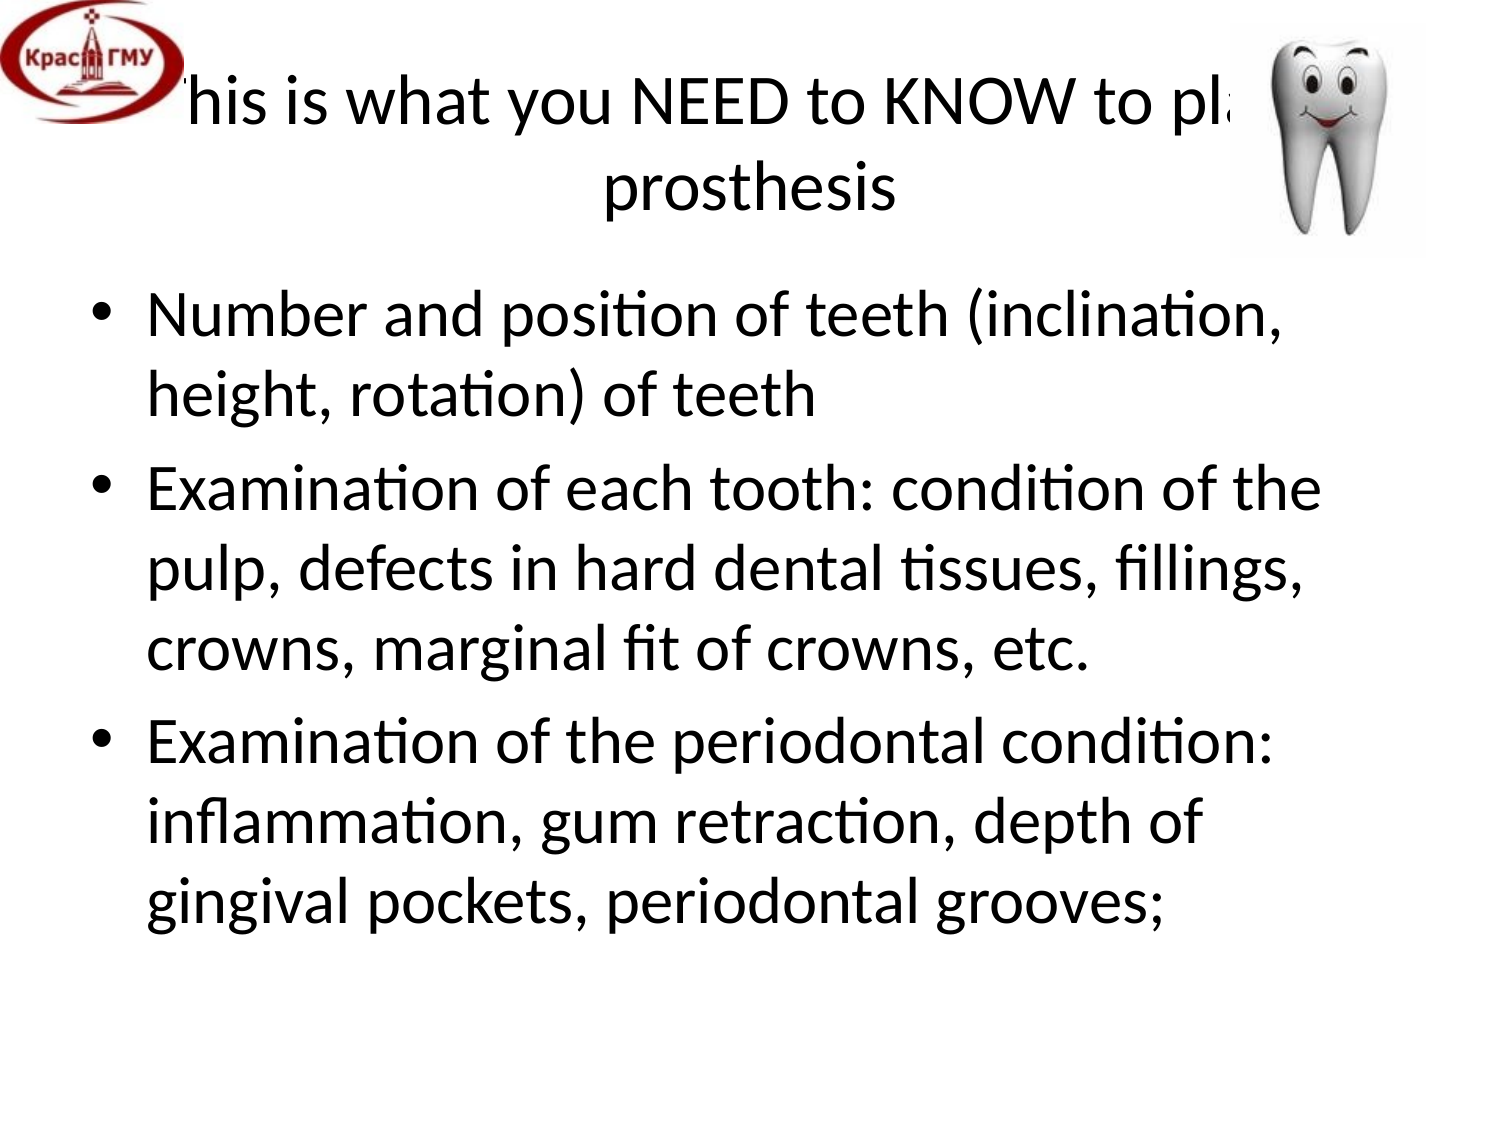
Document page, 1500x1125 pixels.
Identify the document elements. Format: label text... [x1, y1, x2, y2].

picture [0, 0, 184, 124]
list Number and position of teeth (inclination, height, rotation) of teeth Examination of each tooth: condition of the pulp, defects in hard dental tissues, fillings, crowns, marginal fit of crowns, etc. Examination of the periodontal condition: inflammation, gum retraction, depth of gingival pockets, periodontal grooves; [74, 262, 1426, 1006]
picture [1230, 23, 1426, 259]
title This is what you NEED to KNOW to plan a prosthesis [74, 44, 1225, 233]
